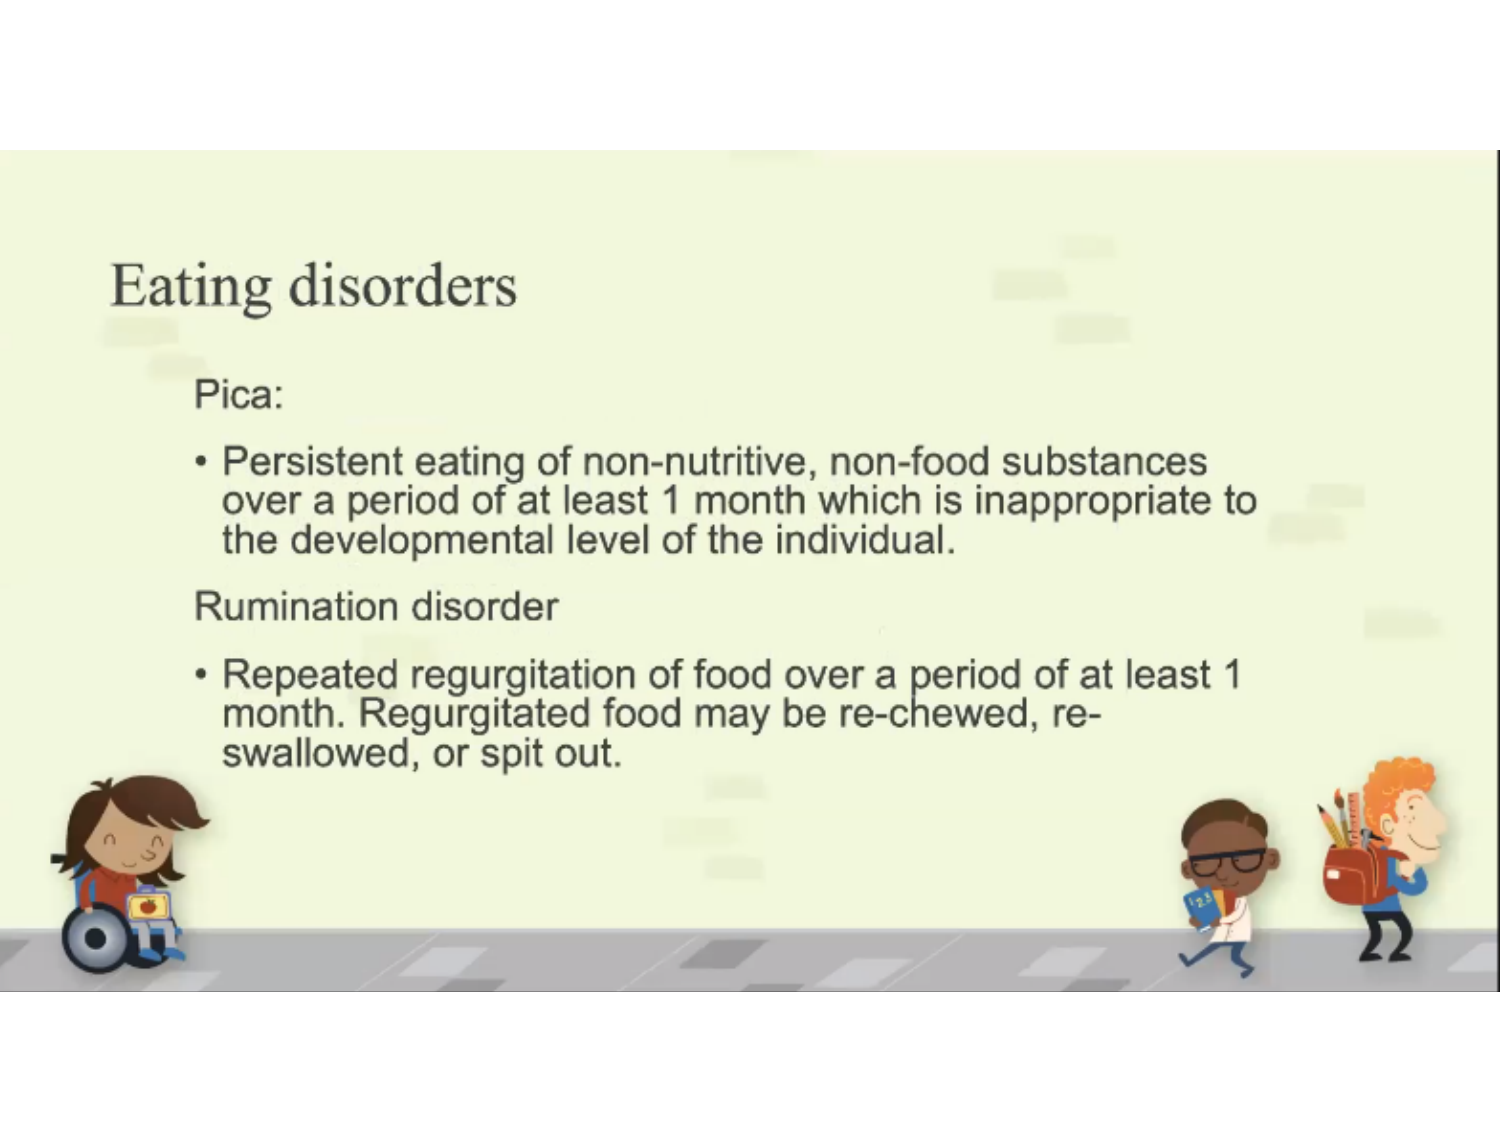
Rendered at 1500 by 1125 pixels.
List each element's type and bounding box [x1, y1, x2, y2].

picture [0, 149, 1500, 993]
